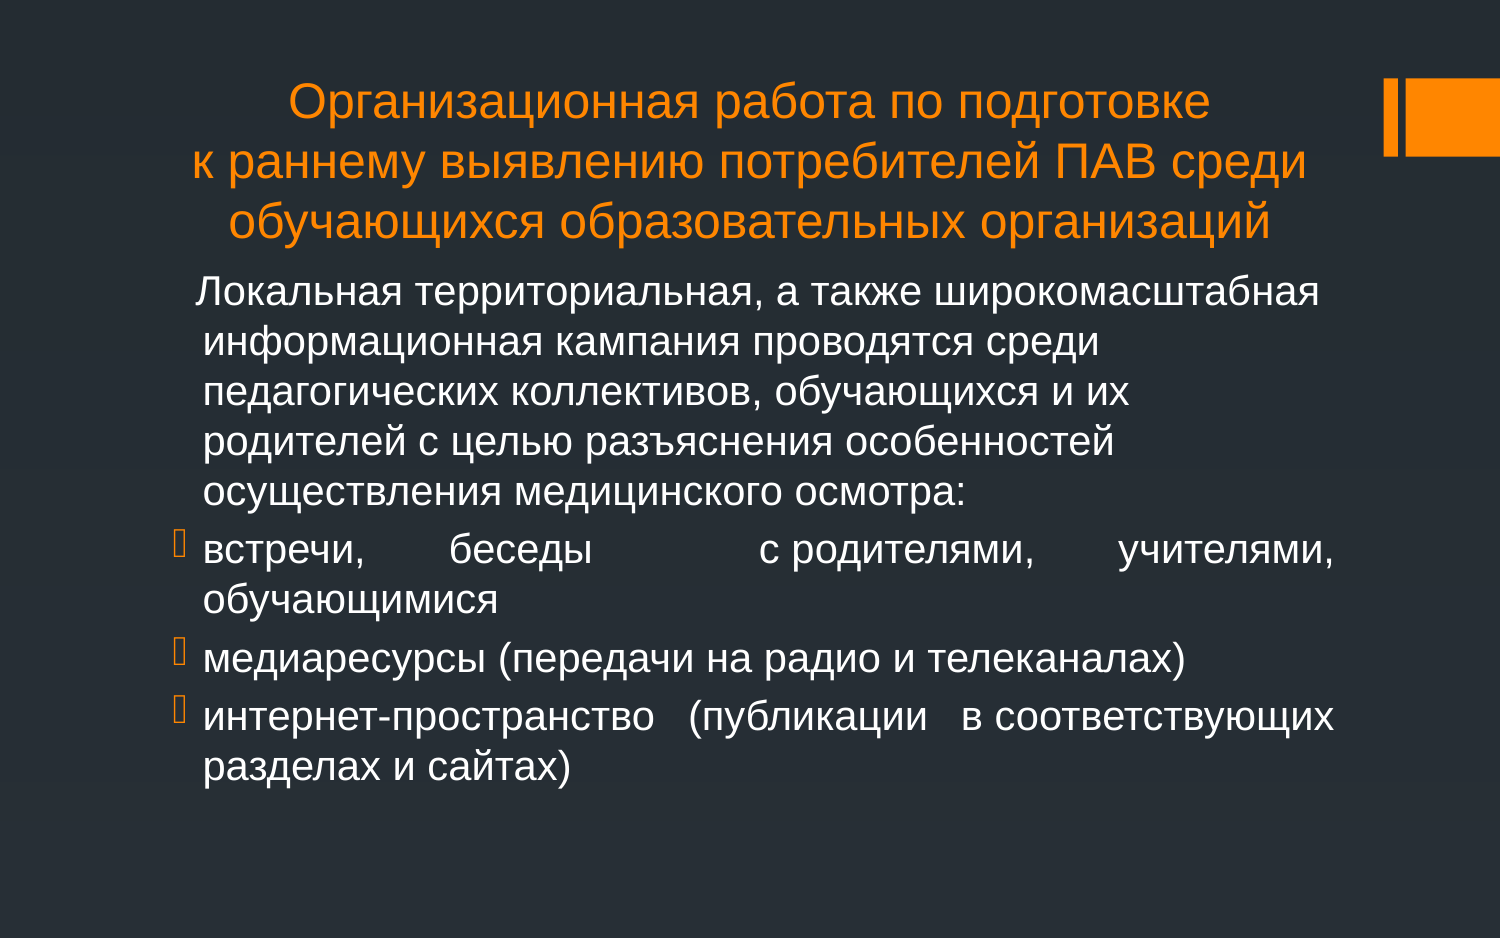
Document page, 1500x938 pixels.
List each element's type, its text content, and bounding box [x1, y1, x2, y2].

list Локальная территориальная, а также широкомасштабная информационная кампания проводятся среди педагогических коллективов, обучающихся и их родителей с целью разъяснения особенностей осуществления медицинского осмотра: встречи, беседы с родителями, учителями, обучающимися медиаресурсы (передачи на радио и телеканалах) интернет-пространство (публикации в соответствующих разделах и сайтах) [150, 256, 1350, 863]
title Организационная работа по подготовке к раннему выявлению потребителей ПАВ среди обучающихся образовательных организаций [150, 67, 1350, 256]
